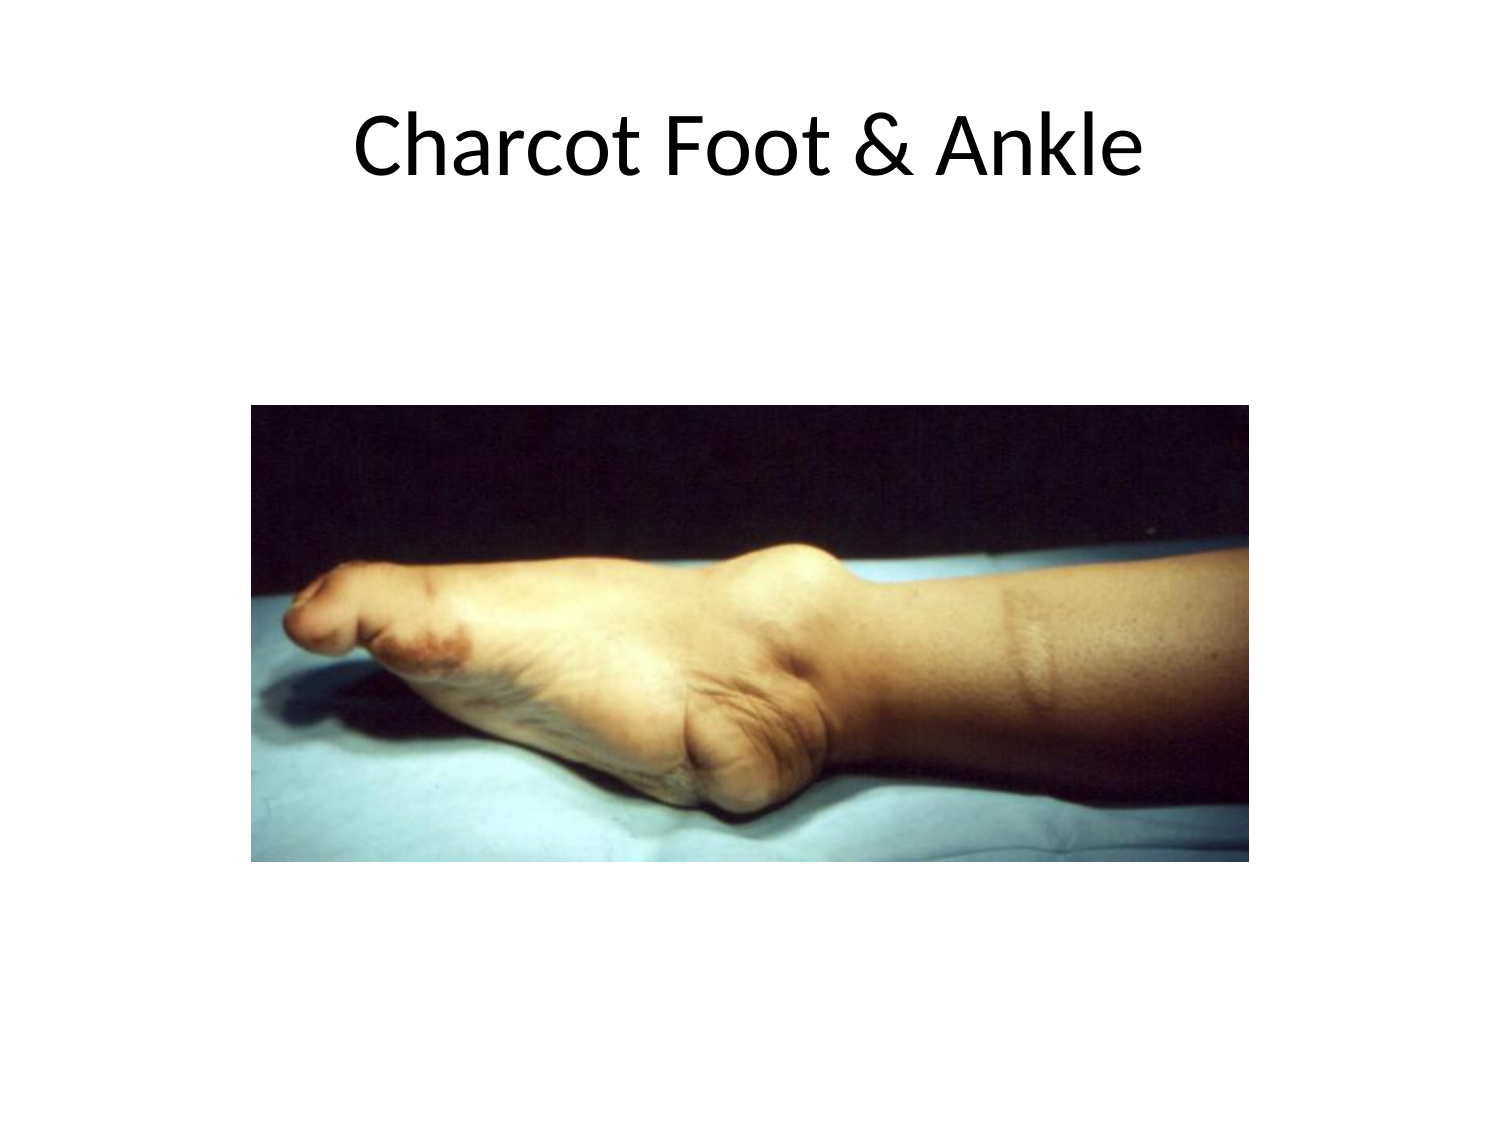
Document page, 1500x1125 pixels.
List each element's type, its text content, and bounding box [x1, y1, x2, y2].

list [251, 405, 1249, 862]
title Charcot Foot & Ankle [75, 45, 1425, 233]
